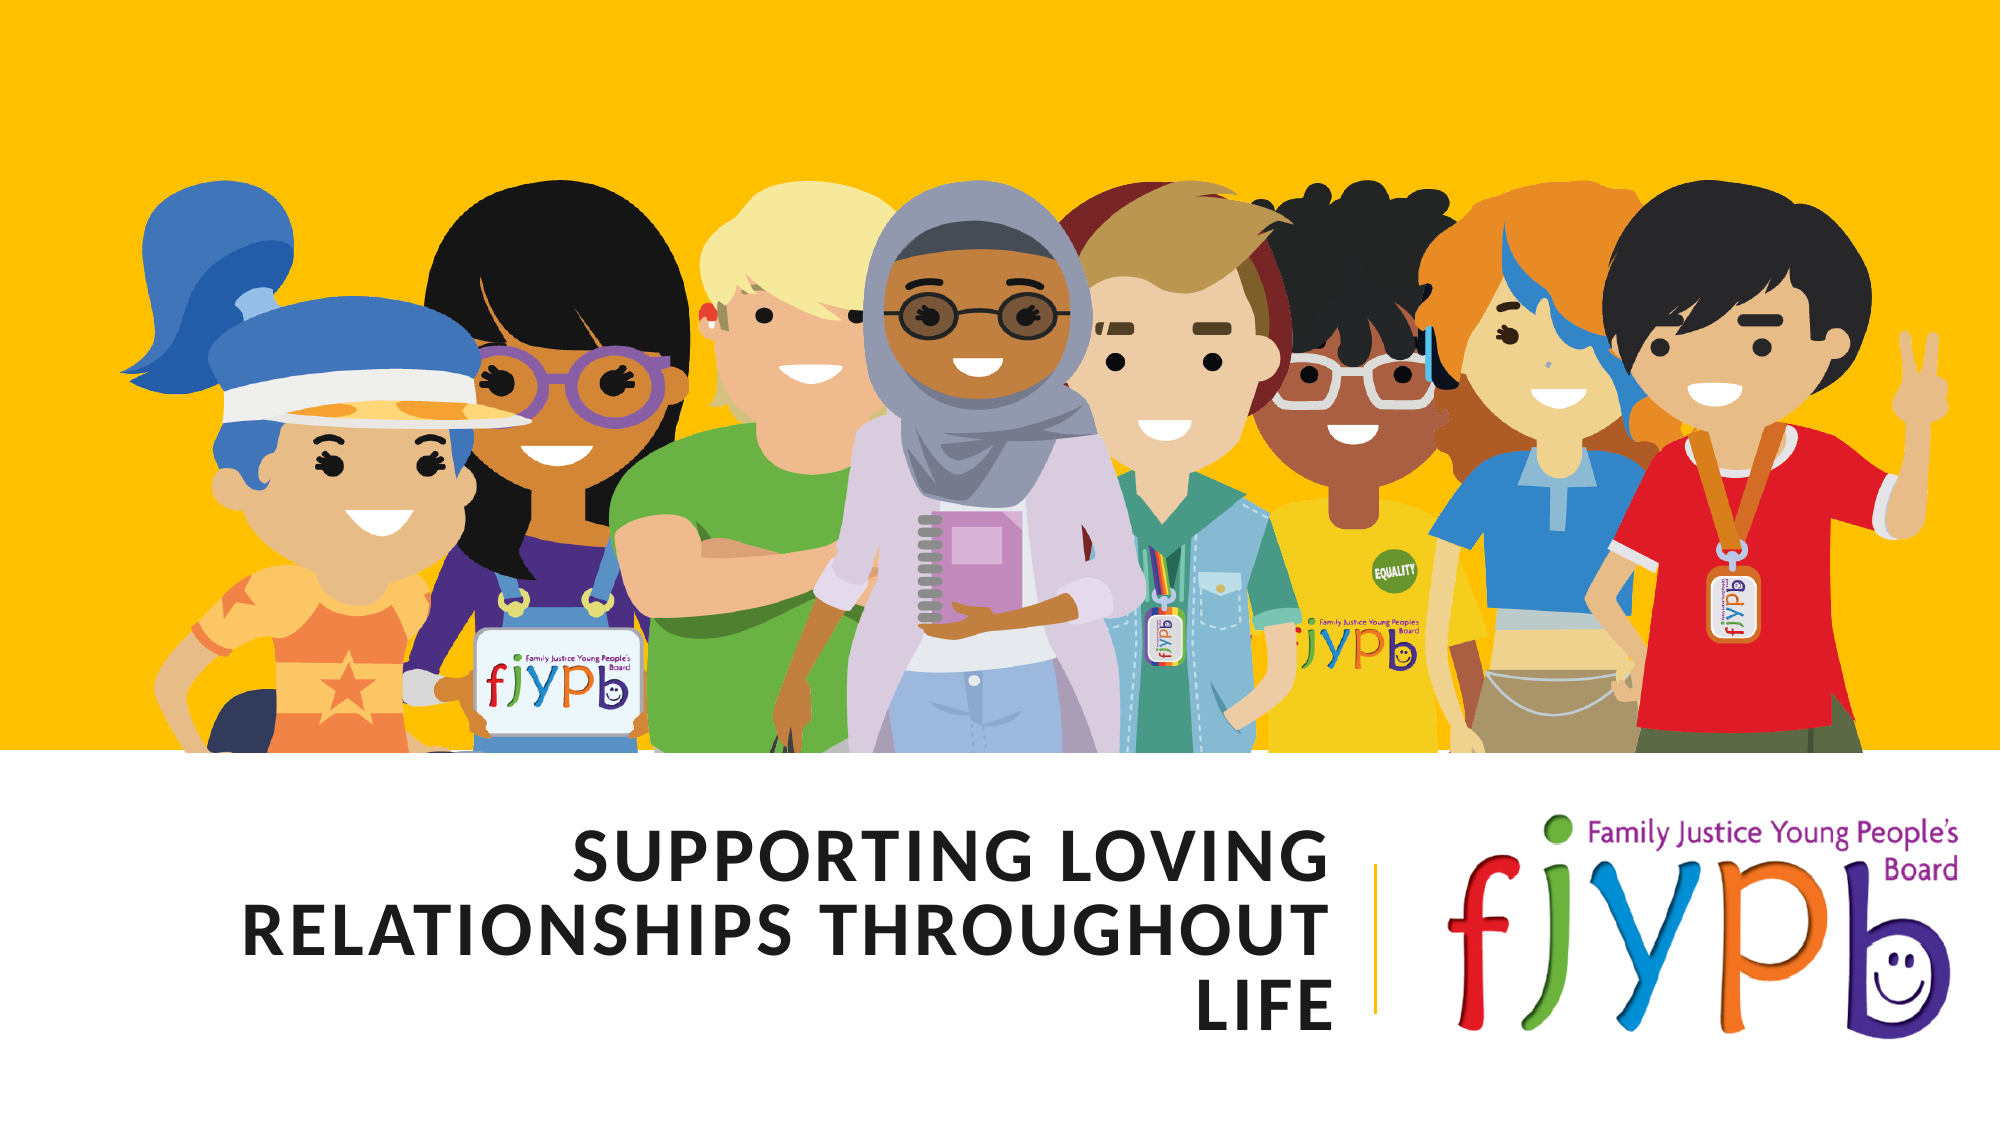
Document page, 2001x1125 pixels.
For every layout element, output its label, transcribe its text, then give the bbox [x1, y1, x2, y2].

picture [1444, 810, 1964, 1044]
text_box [84, 180, 1964, 753]
title Supporting loving relationships throughout life [75, 813, 1350, 1054]
